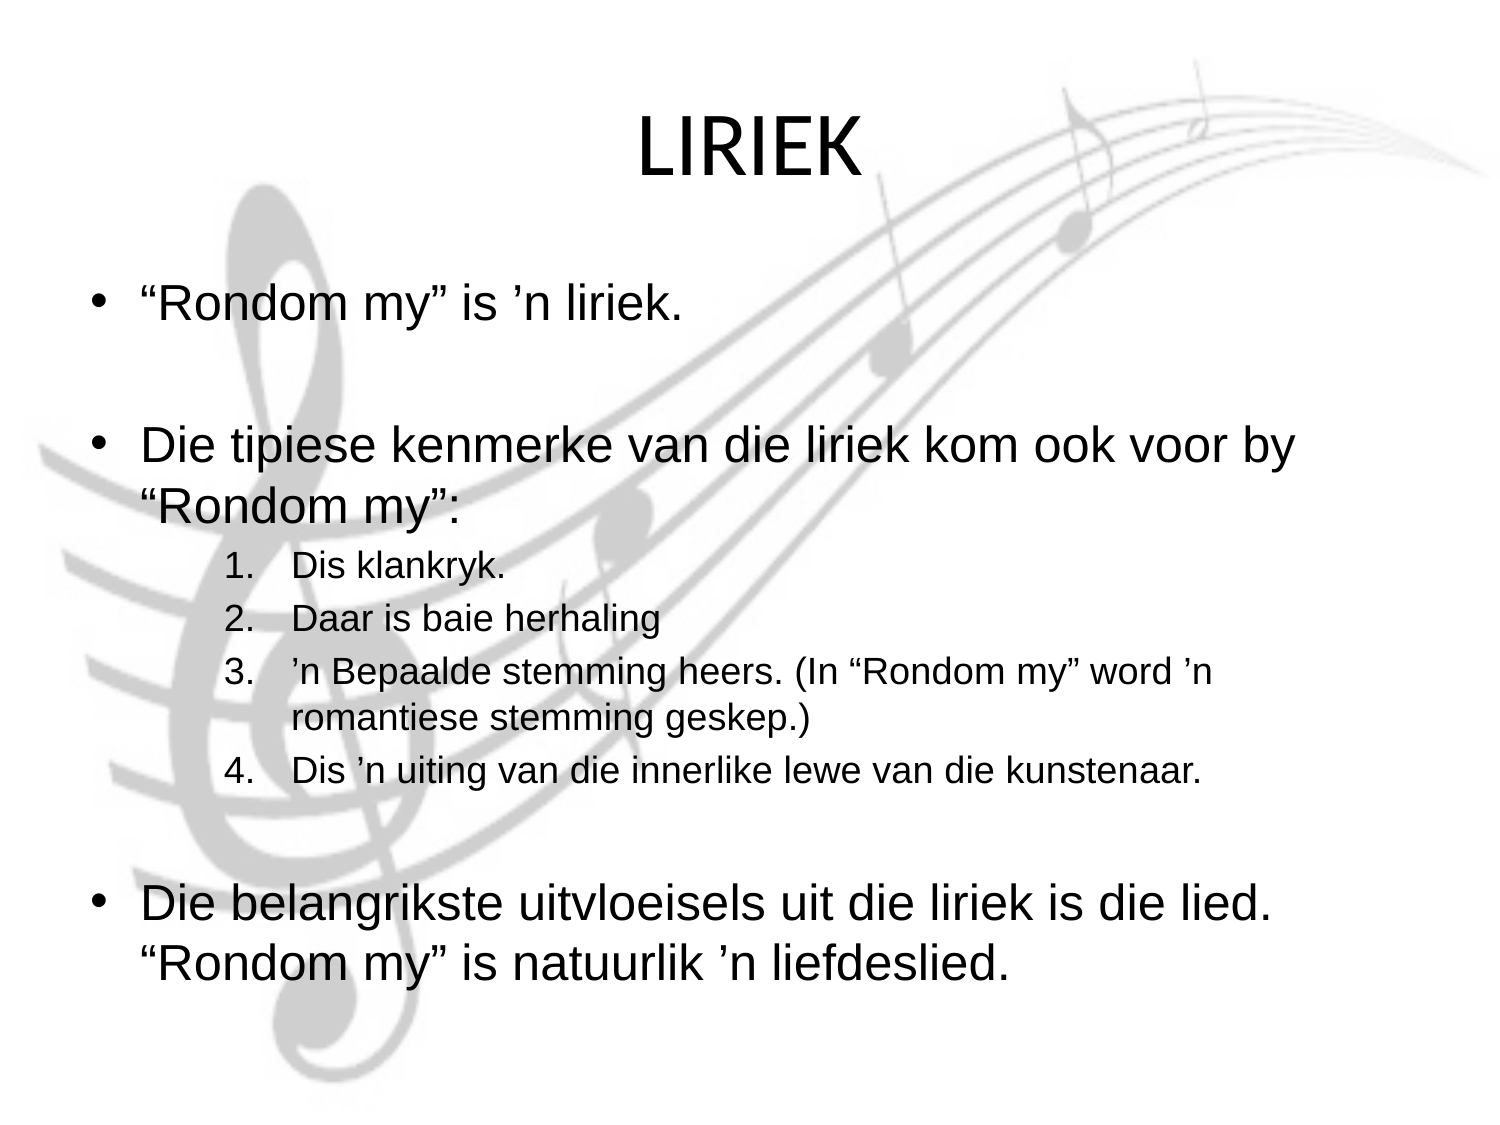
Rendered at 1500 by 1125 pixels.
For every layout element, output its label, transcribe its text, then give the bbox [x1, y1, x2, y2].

list “Rondom my” is ’n liriek. Die tipiese kenmerke van die liriek kom ook voor by “Rondom my”: Dis klankryk. Daar is baie herhaling ’n Bepaalde stemming heers. (In “Rondom my” word ’n romantiese stemming geskep.) Dis ’n uiting van die innerlike lewe van die kunstenaar. Die belangrikste uitvloeisels uit die liriek is die lied. “Rondom my” is natuurlik ’n liefdeslied. [75, 262, 1425, 1005]
title LIRIEK [75, 45, 1425, 233]
